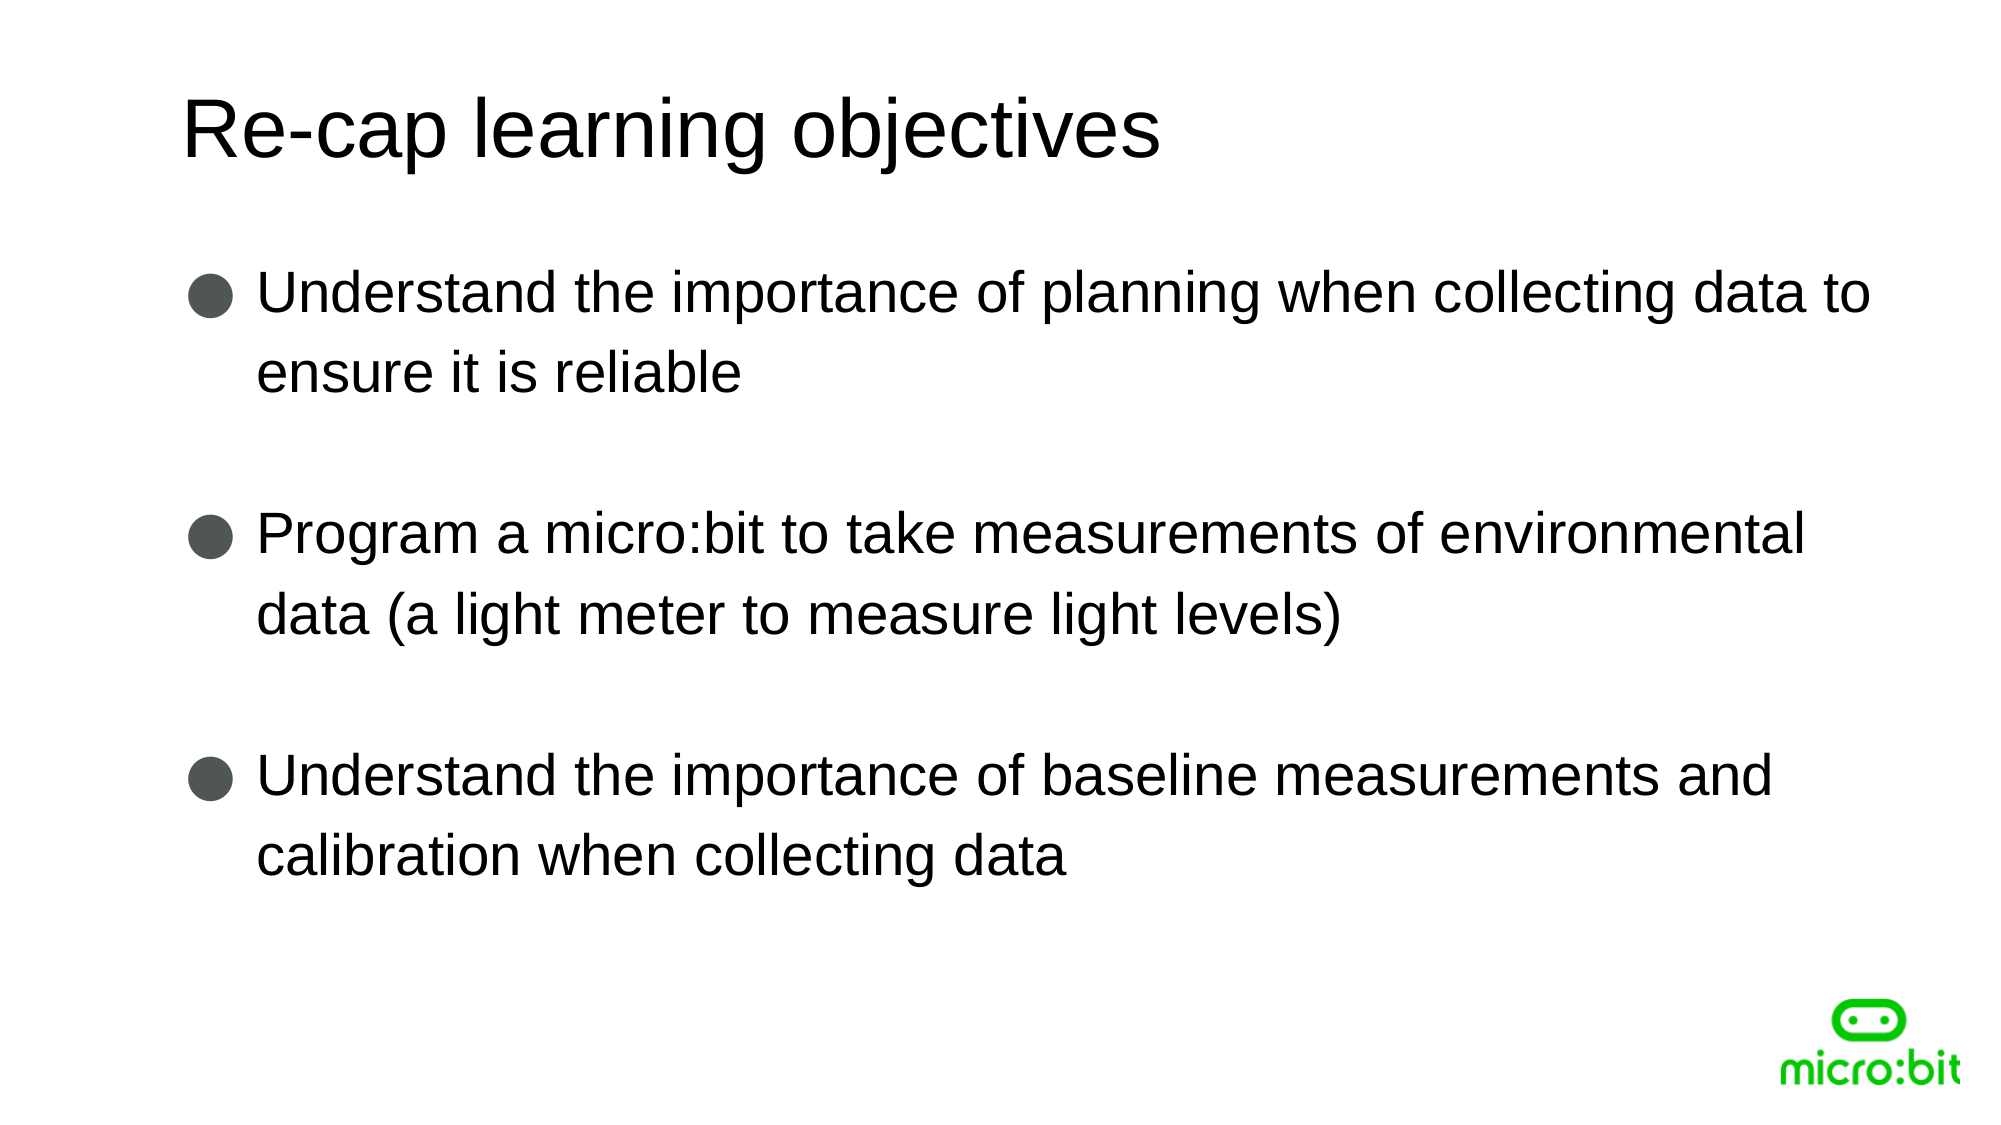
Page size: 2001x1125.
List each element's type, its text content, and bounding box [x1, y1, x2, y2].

text_box Re-cap learning objectives Understand the importance of planning when collecting data to ensure it is reliable Program a micro:bit to take measurements of environmental data (a light meter to measure light levels) Understand the importance of baseline measurements and calibration when collecting data [166, 60, 1918, 884]
picture [1780, 998, 1960, 1086]
